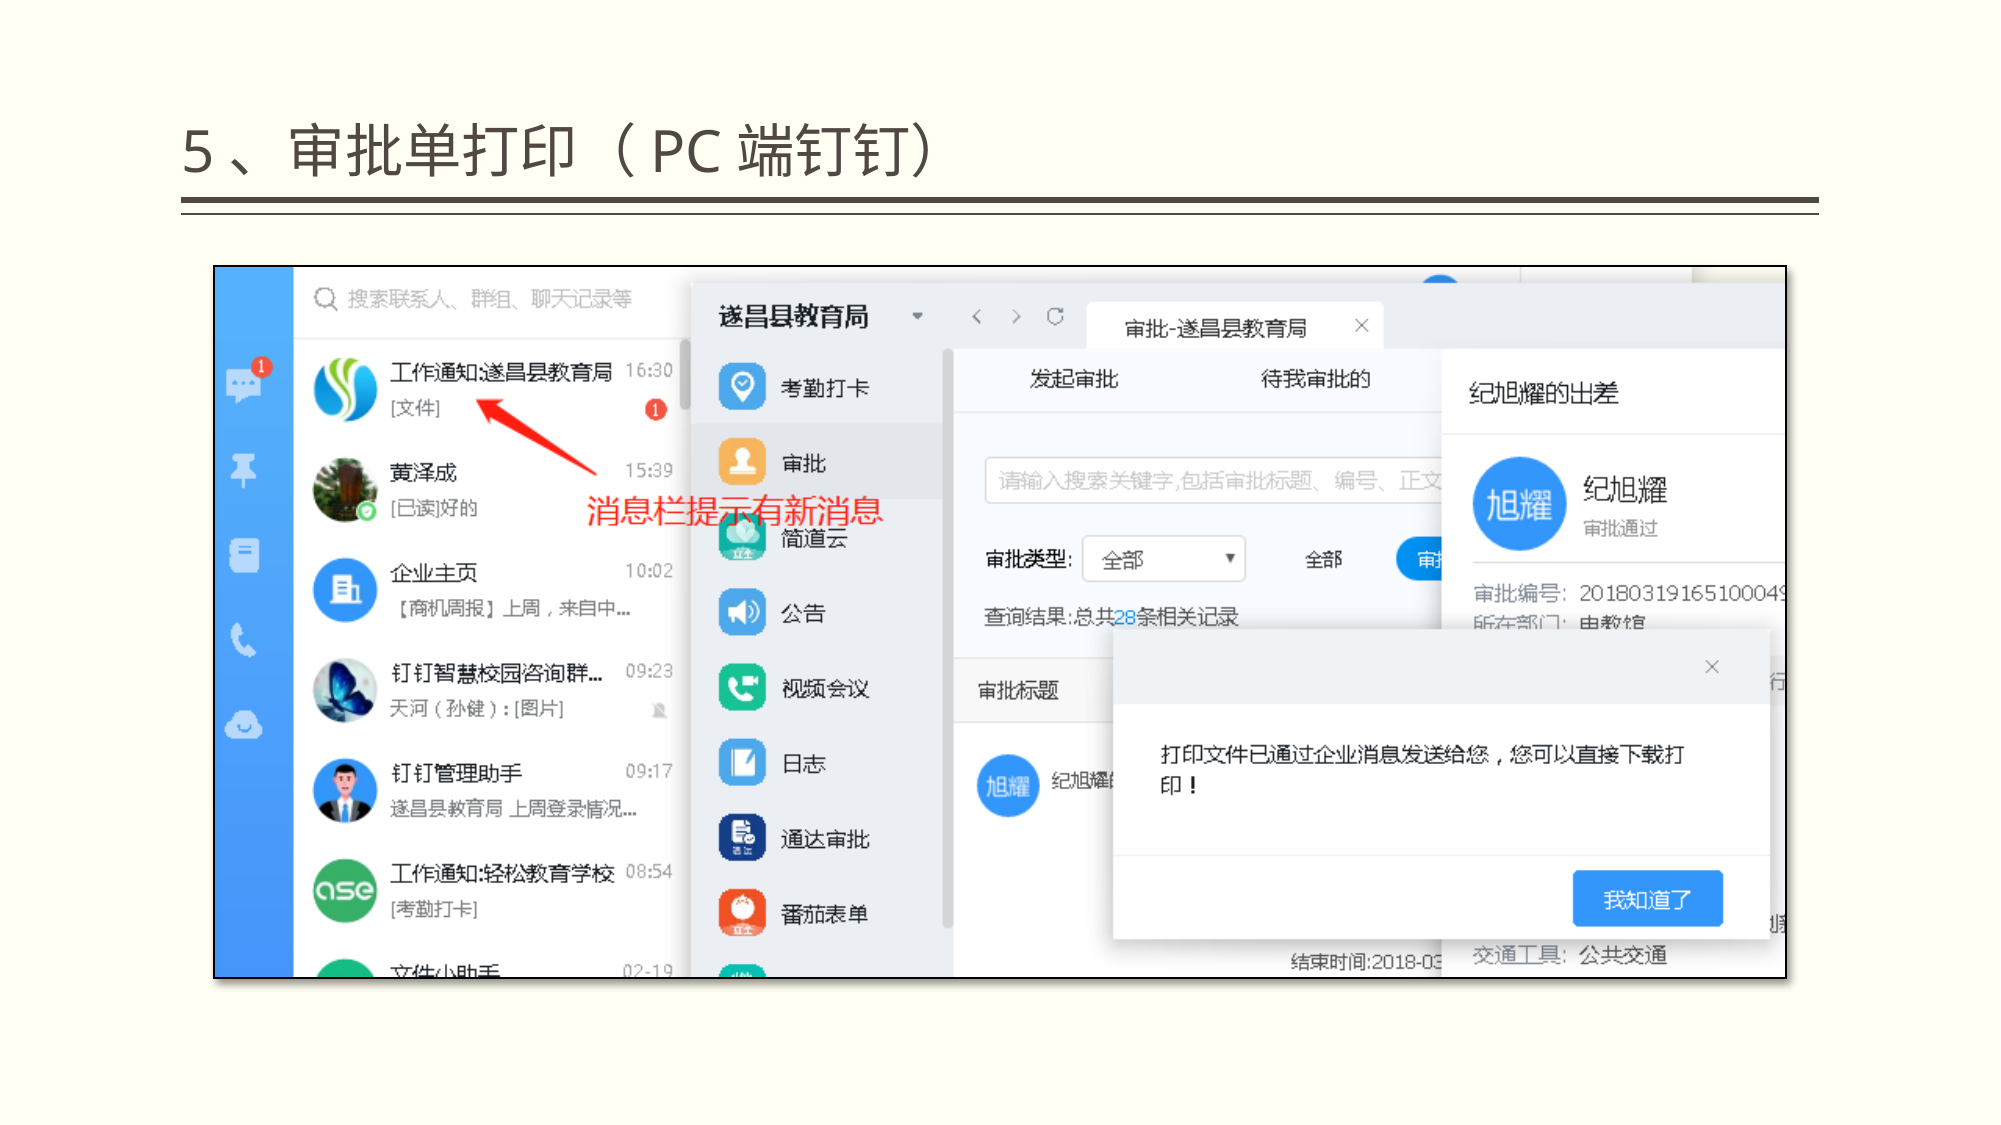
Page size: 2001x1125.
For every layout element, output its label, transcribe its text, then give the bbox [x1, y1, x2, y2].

title 5、审批单打印（PC端钉钉） [181, 12, 1819, 193]
picture [214, 266, 1786, 977]
